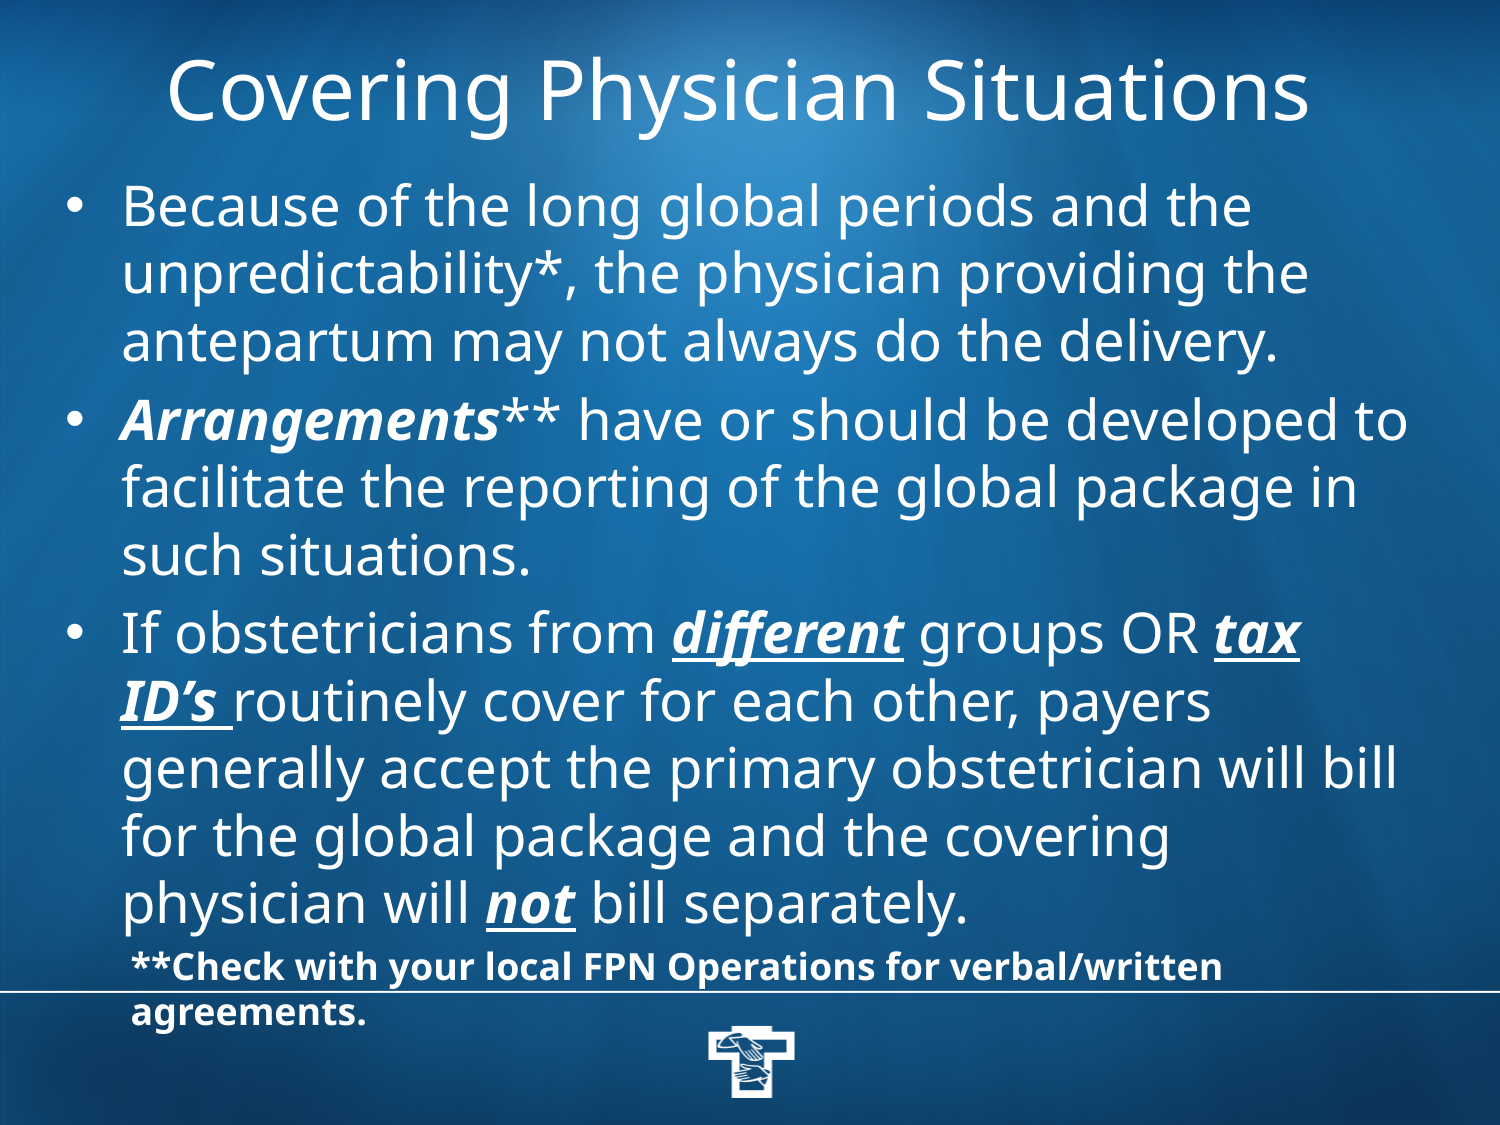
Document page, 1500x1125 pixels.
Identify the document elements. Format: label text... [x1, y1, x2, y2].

title Covering Physician Situations [75, 12, 1425, 162]
list Because of the long global periods and the unpredictability*, the physician providing the antepartum may not always do the delivery. Arrangements** have or should be developed to facilitate the reporting of the global package in such situations. If obstetricians from different groups OR tax ID’s routinely cover for each other, payers generally accept the primary obstetrician will bill for the global package and the covering physician will not bill separately. **Check with your local FPN Operations for verbal/written agreements. [50, 162, 1425, 975]
picture [0, 0, 1500, 1125]
